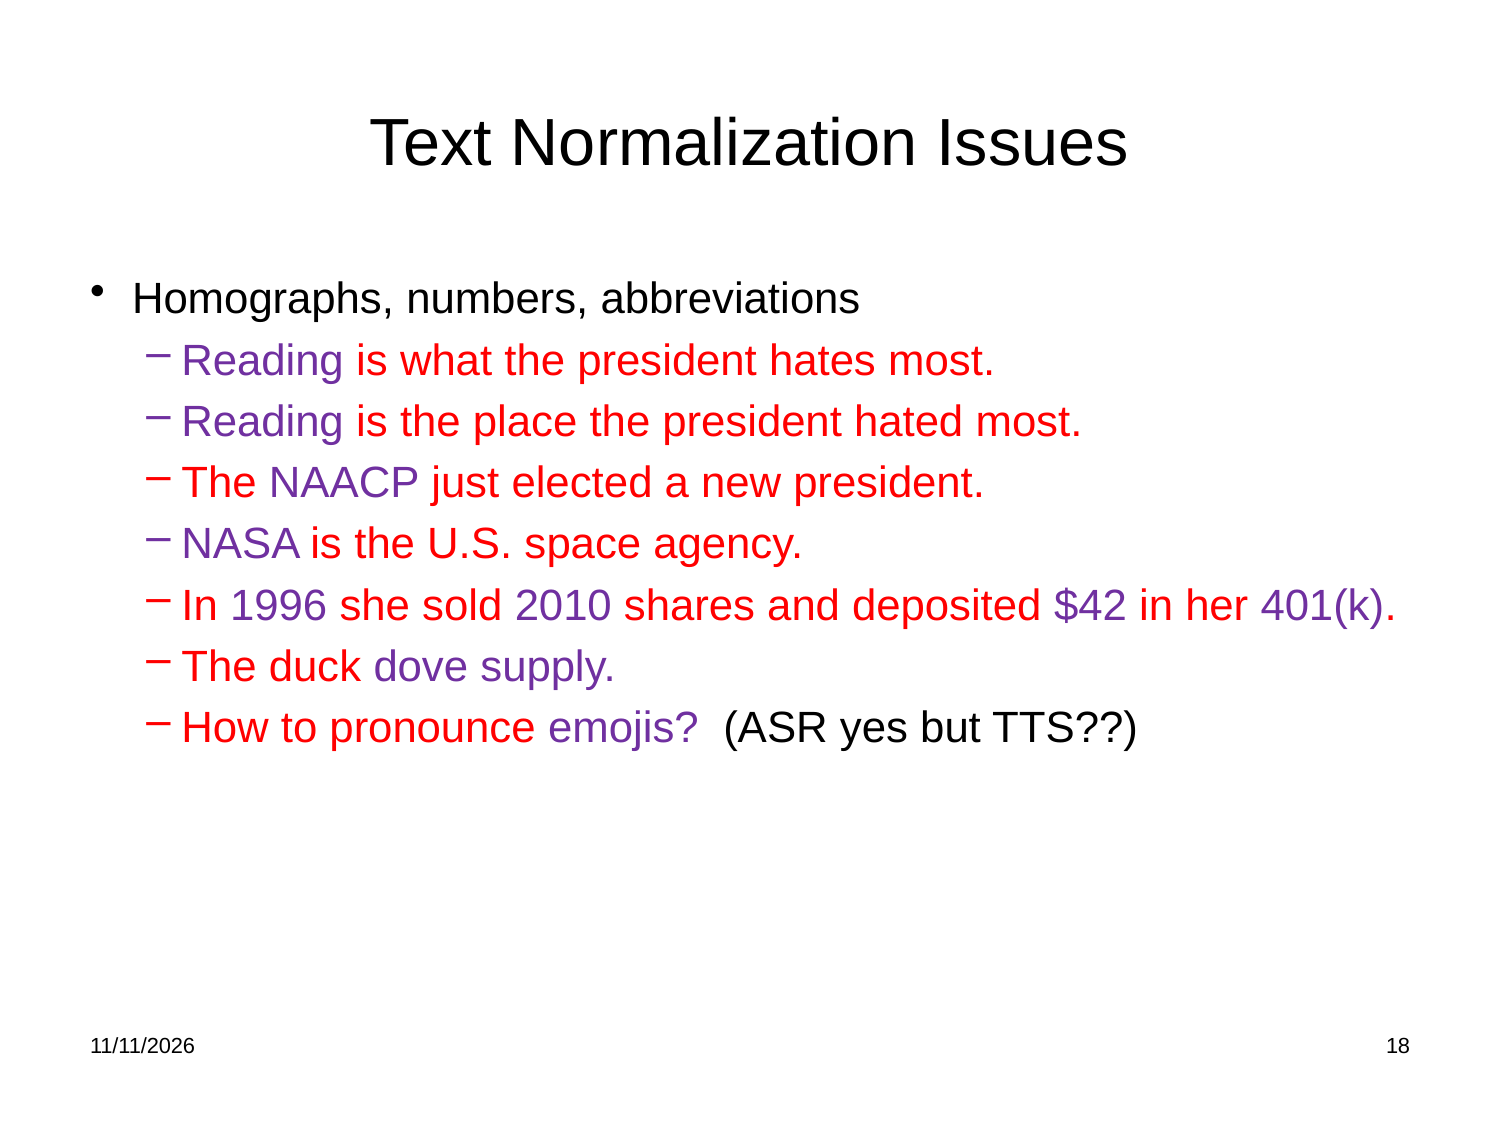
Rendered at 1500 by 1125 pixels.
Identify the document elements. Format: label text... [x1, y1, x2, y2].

list Homographs, numbers, abbreviations Reading is what the president hates most. Reading is the place the president hated most. The NAACP just elected a new president. NASA is the U.S. space agency. In 1996 she sold 2010 shares and deposited $42 in her 401(k). The duck dove supply. How to pronounce emojis? (ASR yes but TTS??) [75, 262, 1425, 1005]
slide_number 18 [1074, 1024, 1426, 1103]
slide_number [74, 1024, 426, 1103]
title Text Normalization Issues [75, 45, 1425, 233]
